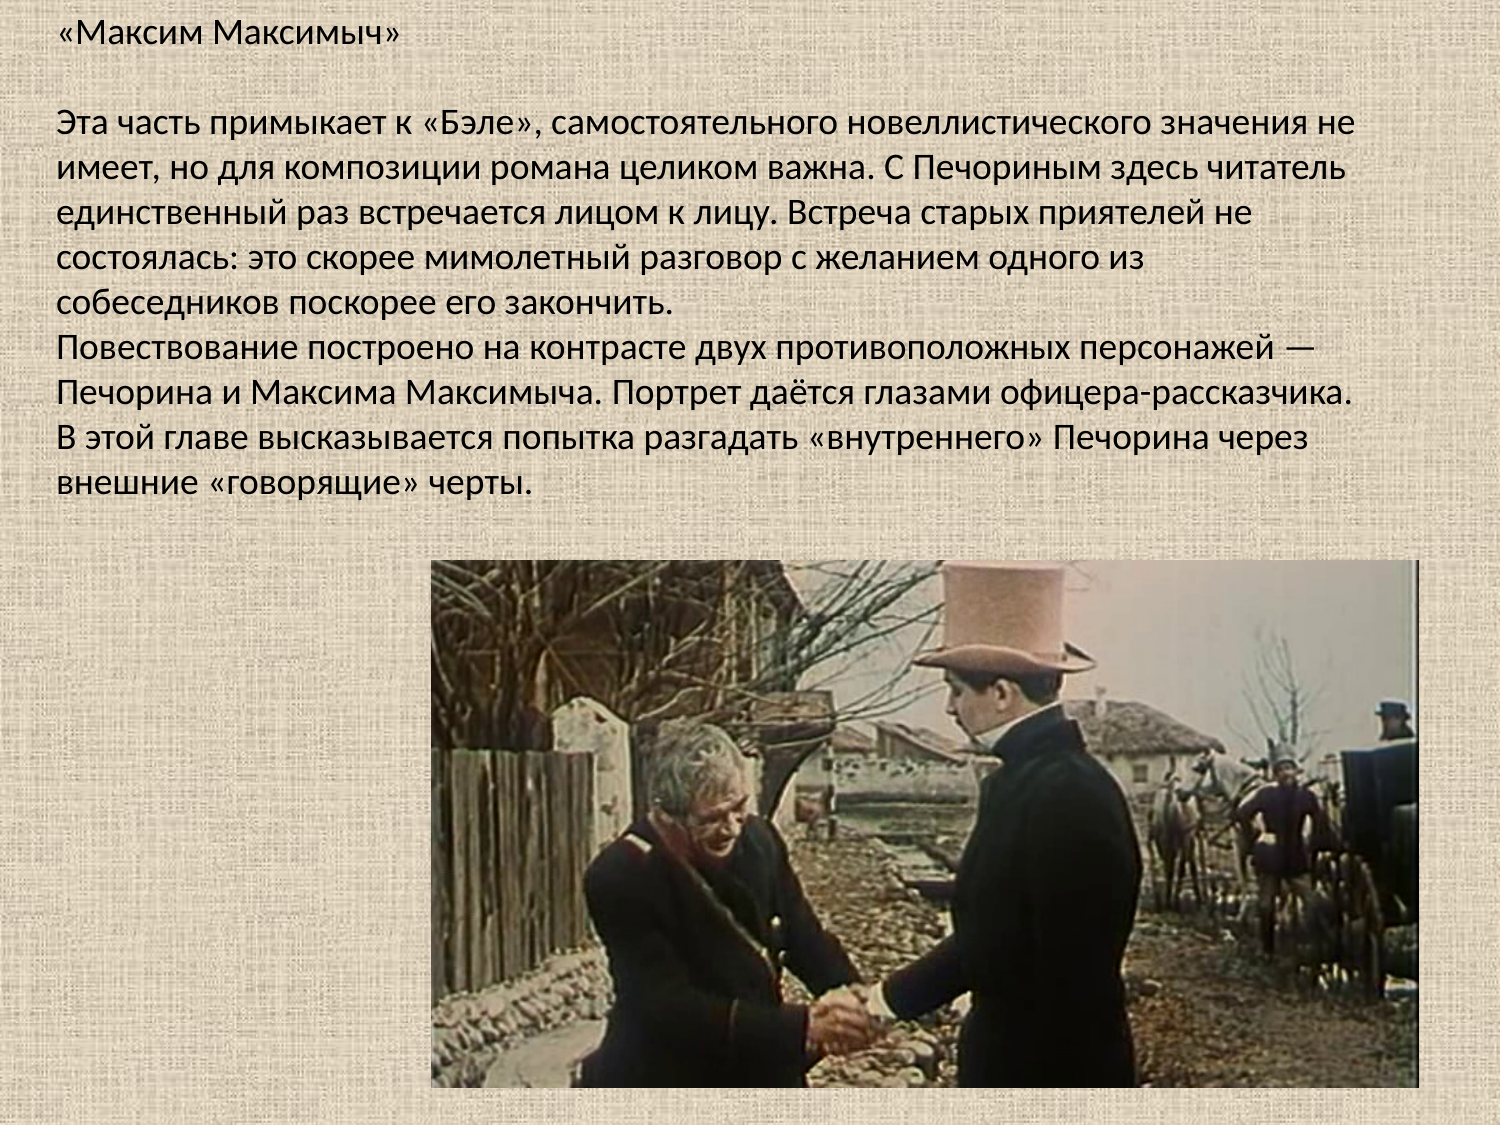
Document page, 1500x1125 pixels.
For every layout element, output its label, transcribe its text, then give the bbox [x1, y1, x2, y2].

picture [0, 0, 1500, 1125]
text_box «Максим Максимыч» Эта часть примыкает к «Бэле», самостоятельного новеллистического значения не имеет, но для композиции романа целиком важна. С Печориным здесь читатель единственный раз встречается лицом к лицу. Встреча старых приятелей не состоялась: это скорее мимолетный разговор с желанием одного из собеседников поскорее его закончить. Повествование построено на контрасте двух противоположных персонажей — Печорина и Максима Максимыча. Портрет даётся глазами офицера-рассказчика. В этой главе высказывается попытка разгадать «внутреннего» Печорина через внешние «говорящие» черты. [41, 0, 1377, 510]
